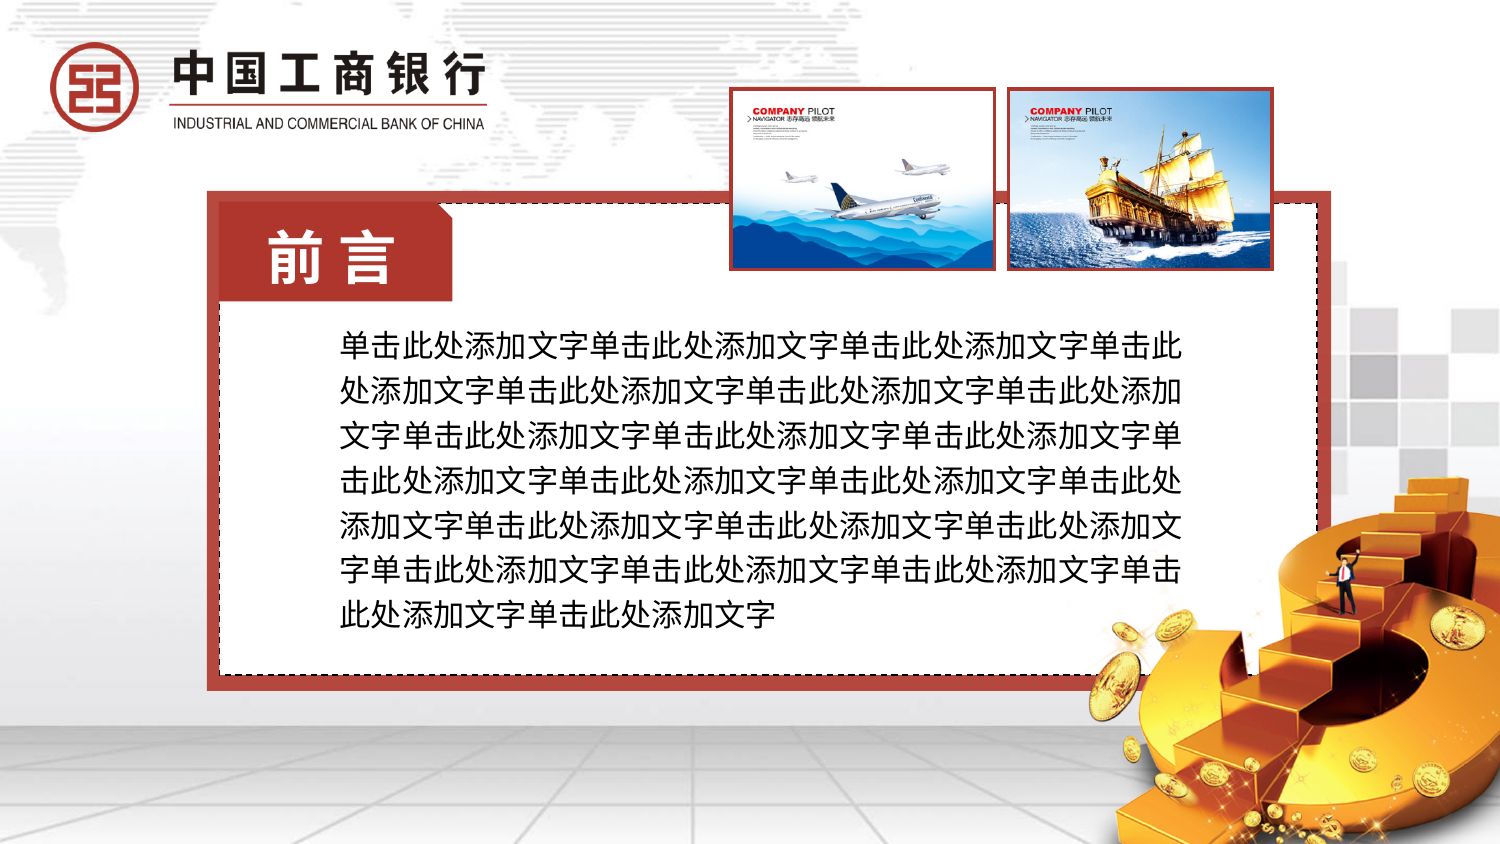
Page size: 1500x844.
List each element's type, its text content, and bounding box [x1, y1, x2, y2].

text_box 单击此处添加文字单击此处添加文字单击此处添加文字单击此处添加文字单击此处添加文字单击此处添加文字单击此处添加文字单击此处添加文字单击此处添加文字单击此处添加文字单击此处添加文字单击此处添加文字单击此处添加文字单击此处添加文字单击此处添加文字单击此处添加文字单击此处添加文字单击此处添加文字单击此处添加文字单击此处添加文字单击此处添加文字单击此处添加文字 [324, 311, 1223, 641]
text_box [1275, 190, 1332, 454]
text_box [206, 190, 1051, 691]
text_box [219, 203, 1318, 675]
text_box 前 言 [216, 199, 455, 304]
picture [0, 0, 1500, 844]
